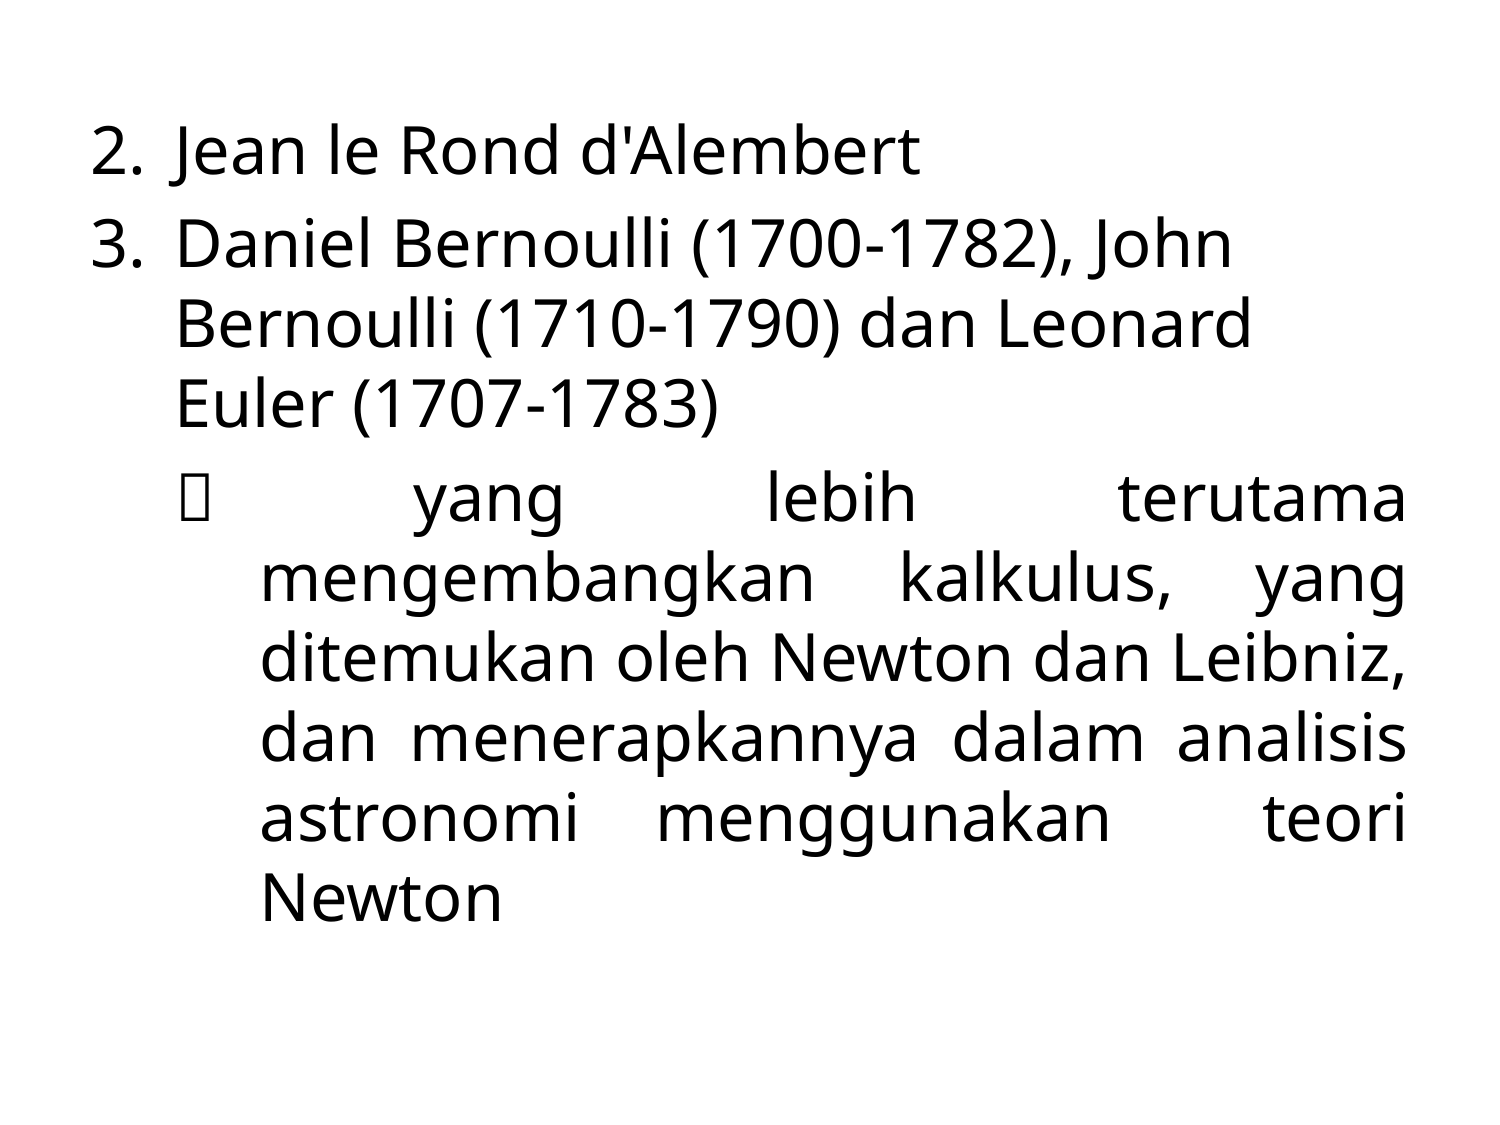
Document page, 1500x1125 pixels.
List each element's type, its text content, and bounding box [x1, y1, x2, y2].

list Jean le Rond d'Alembert Daniel Bernoulli (1700-1782), John Bernoulli (1710-1790) dan Leonard Euler (1707-1783)  yang lebih terutama mengembangkan kalkulus, yang ditemukan oleh Newton dan Leibniz, dan menerapkannya dalam analisis astronomi menggunakan teori Newton [75, 99, 1425, 1005]
